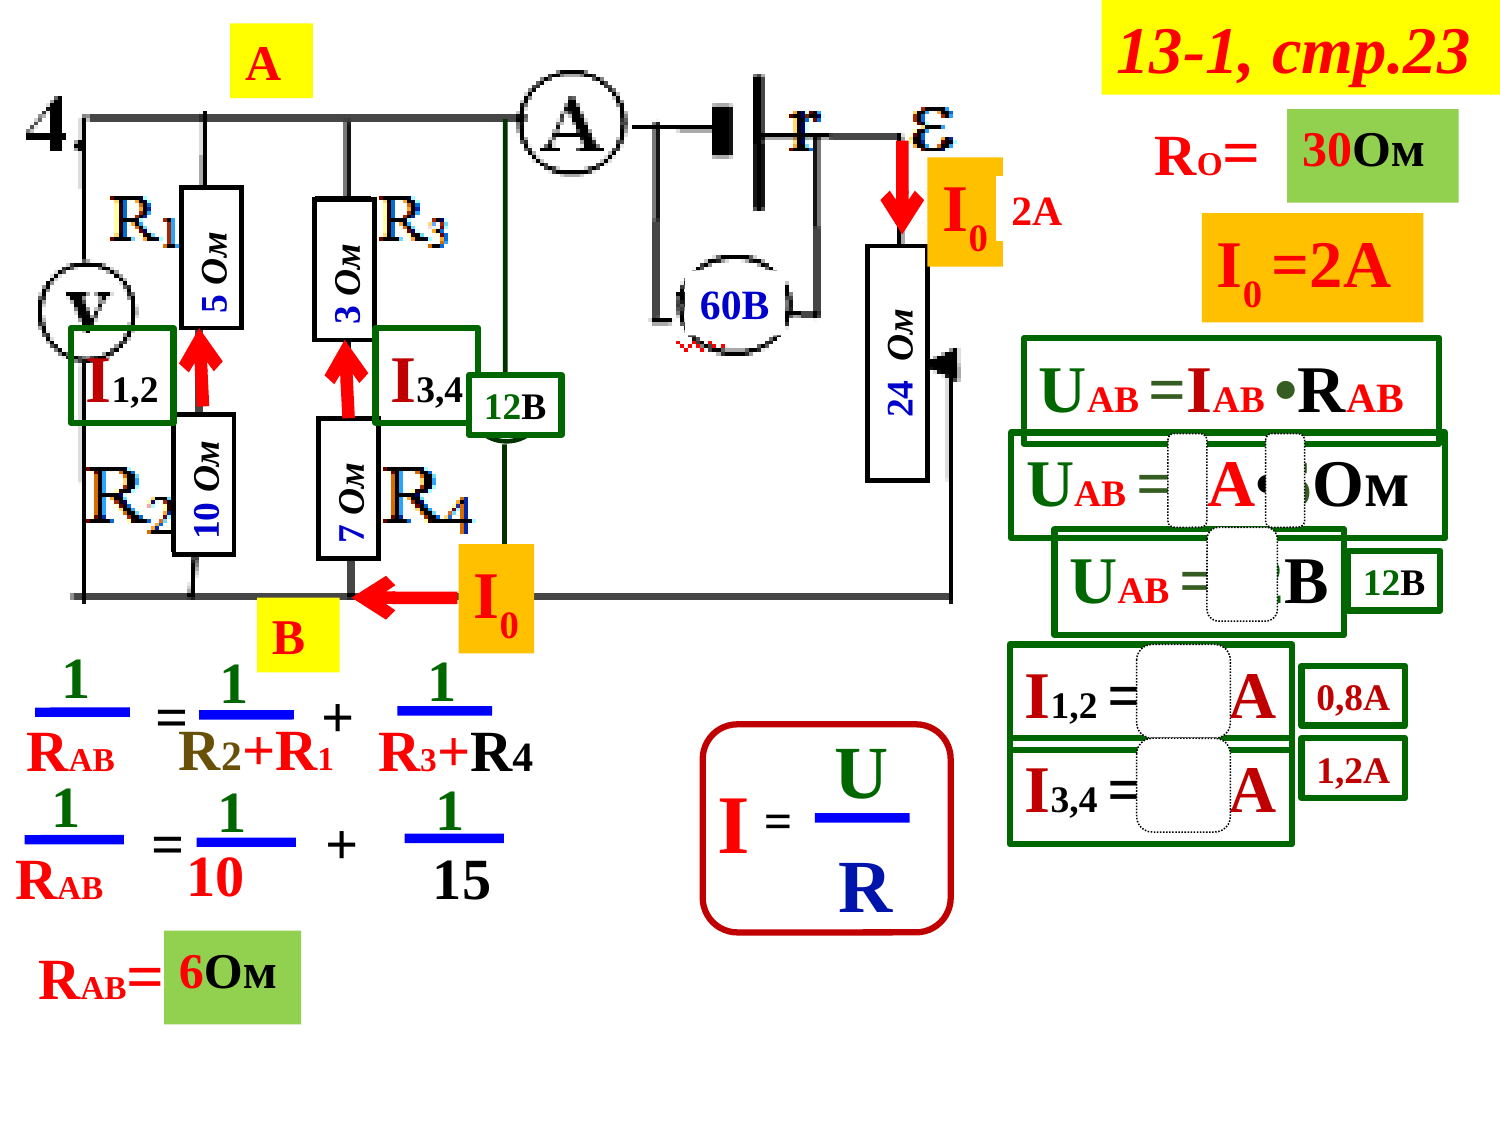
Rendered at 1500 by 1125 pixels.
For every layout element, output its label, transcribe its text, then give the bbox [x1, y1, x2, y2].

text_box I1,2 =0,8А [1223, 644, 1293, 738]
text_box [161, 365, 241, 370]
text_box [307, 376, 387, 382]
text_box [277, 302, 758, 414]
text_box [11, 632, 563, 801]
text_box RАВ= [23, 944, 164, 1020]
text_box I1,2 =0,8А [1009, 644, 1144, 738]
text_box 6Ом [164, 944, 302, 1025]
text_box I0 =2А [1201, 213, 1424, 323]
text_box RО= [1139, 101, 1307, 196]
text_box [1204, 525, 1280, 624]
text_box 1,2А [1301, 738, 1406, 798]
text_box [1165, 431, 1210, 530]
text_box 0,8А [1301, 665, 1406, 726]
text_box [1263, 431, 1307, 530]
text_box [700, 722, 953, 935]
text_box UАВ =2А•6Ом [1203, 432, 1270, 529]
text_box UАВ =2А•6Ом [1011, 432, 1173, 539]
text_box 2А [1007, 176, 1089, 241]
text_box I3,4 =1,2А [1009, 738, 1293, 845]
text_box UАВ =IАВ •RАВ [1024, 338, 1440, 432]
text_box U [819, 715, 898, 722]
text_box 12В [1348, 550, 1441, 611]
text_box [1134, 642, 1233, 739]
text_box UАВ =2А•6Ом [1300, 432, 1446, 539]
picture [0, 66, 999, 634]
text_box А [230, 23, 313, 64]
text_box UАВ =12В [1054, 529, 1344, 636]
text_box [0, 761, 526, 926]
text_box 13-1, стр.23 [1101, 0, 1500, 95]
text_box 30Ом [1287, 109, 1459, 203]
text_box [1134, 736, 1233, 835]
